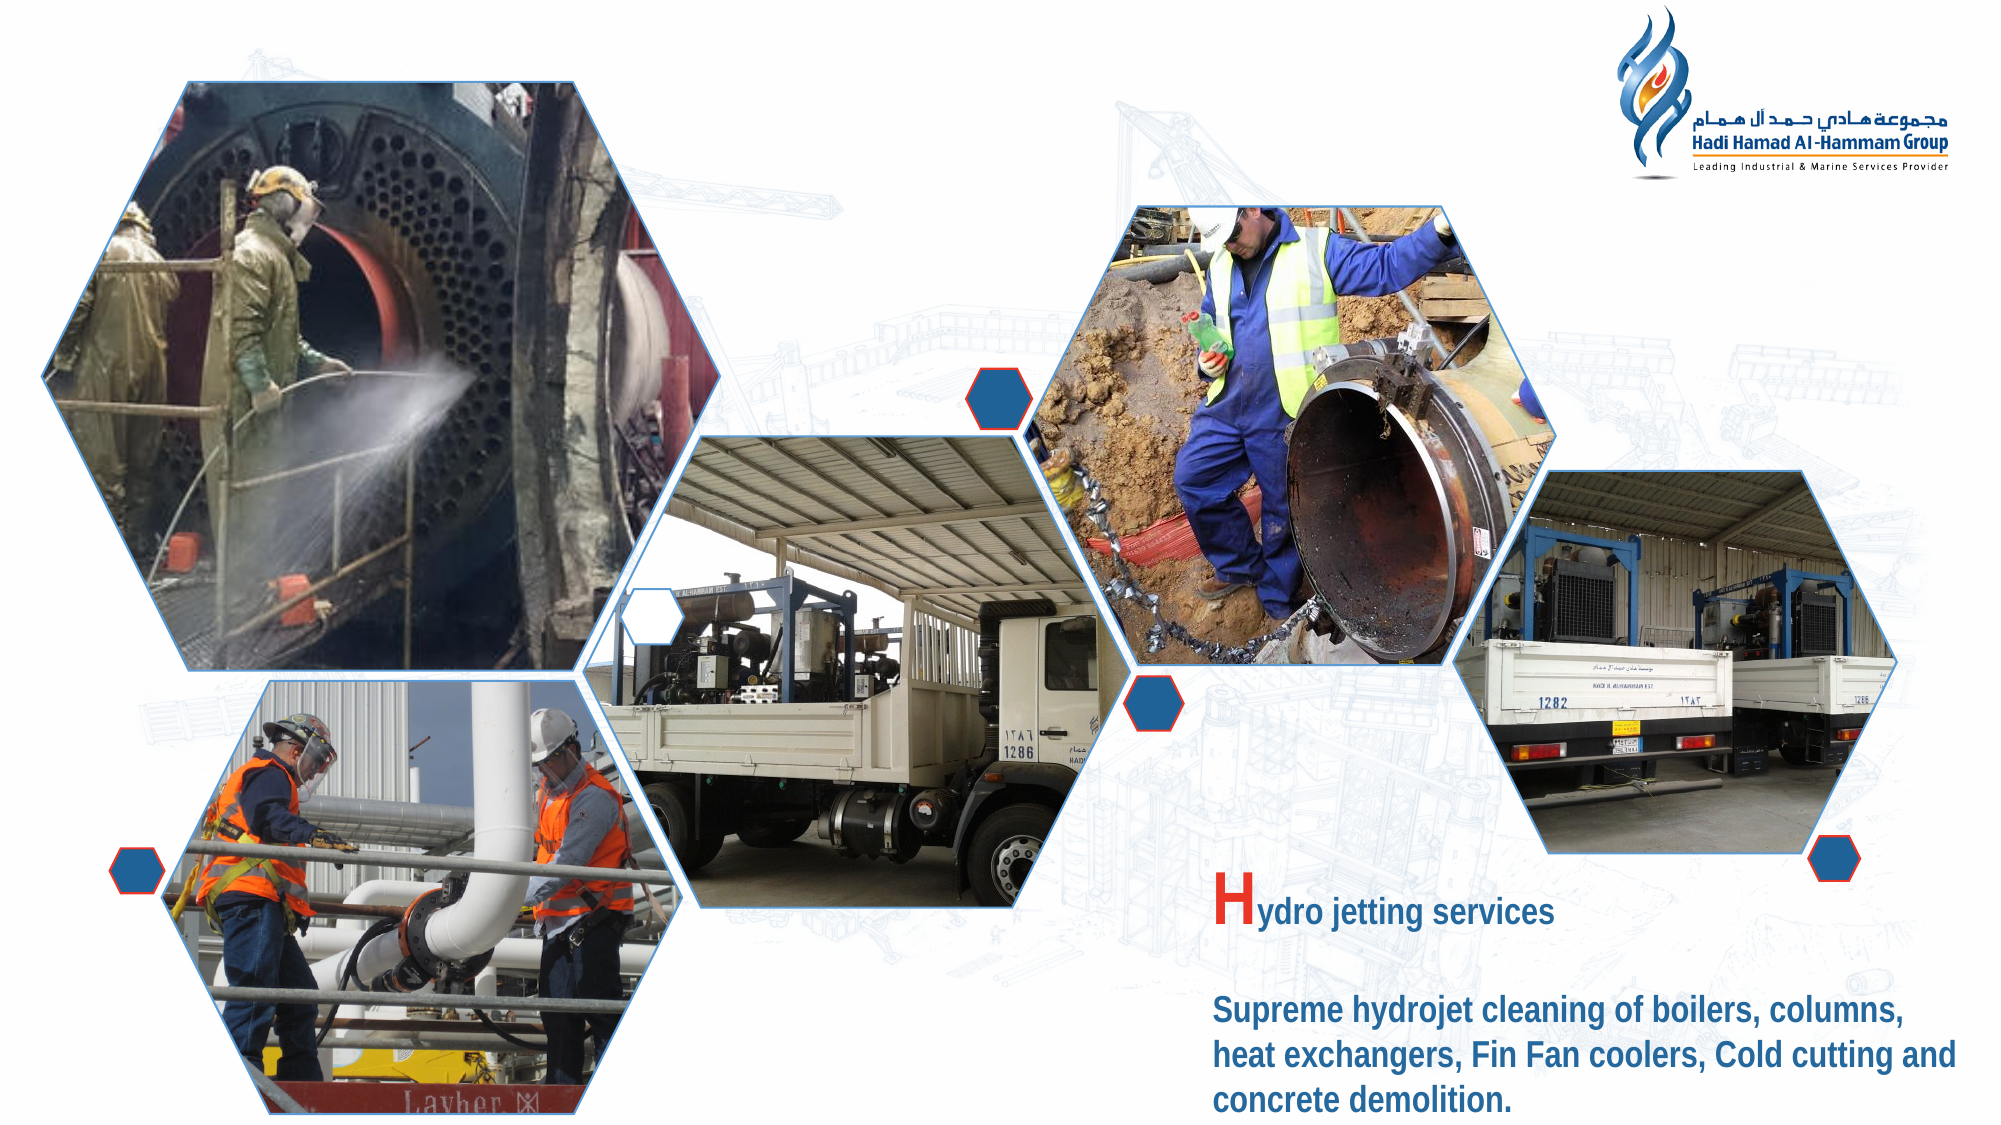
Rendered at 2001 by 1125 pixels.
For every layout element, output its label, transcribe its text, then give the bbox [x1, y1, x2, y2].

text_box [1184, 869, 1250, 919]
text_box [15, 869, 1184, 1125]
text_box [0, 59, 1295, 869]
picture [1607, 0, 1950, 185]
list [1184, 185, 1997, 930]
text_box Hydro jetting services Supreme hydrojet cleaning of boilers, columns, heat exchangers, Fin Fan coolers, Cold cutting and concrete demolition. [1197, 930, 1973, 1125]
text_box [1453, 470, 2000, 1067]
